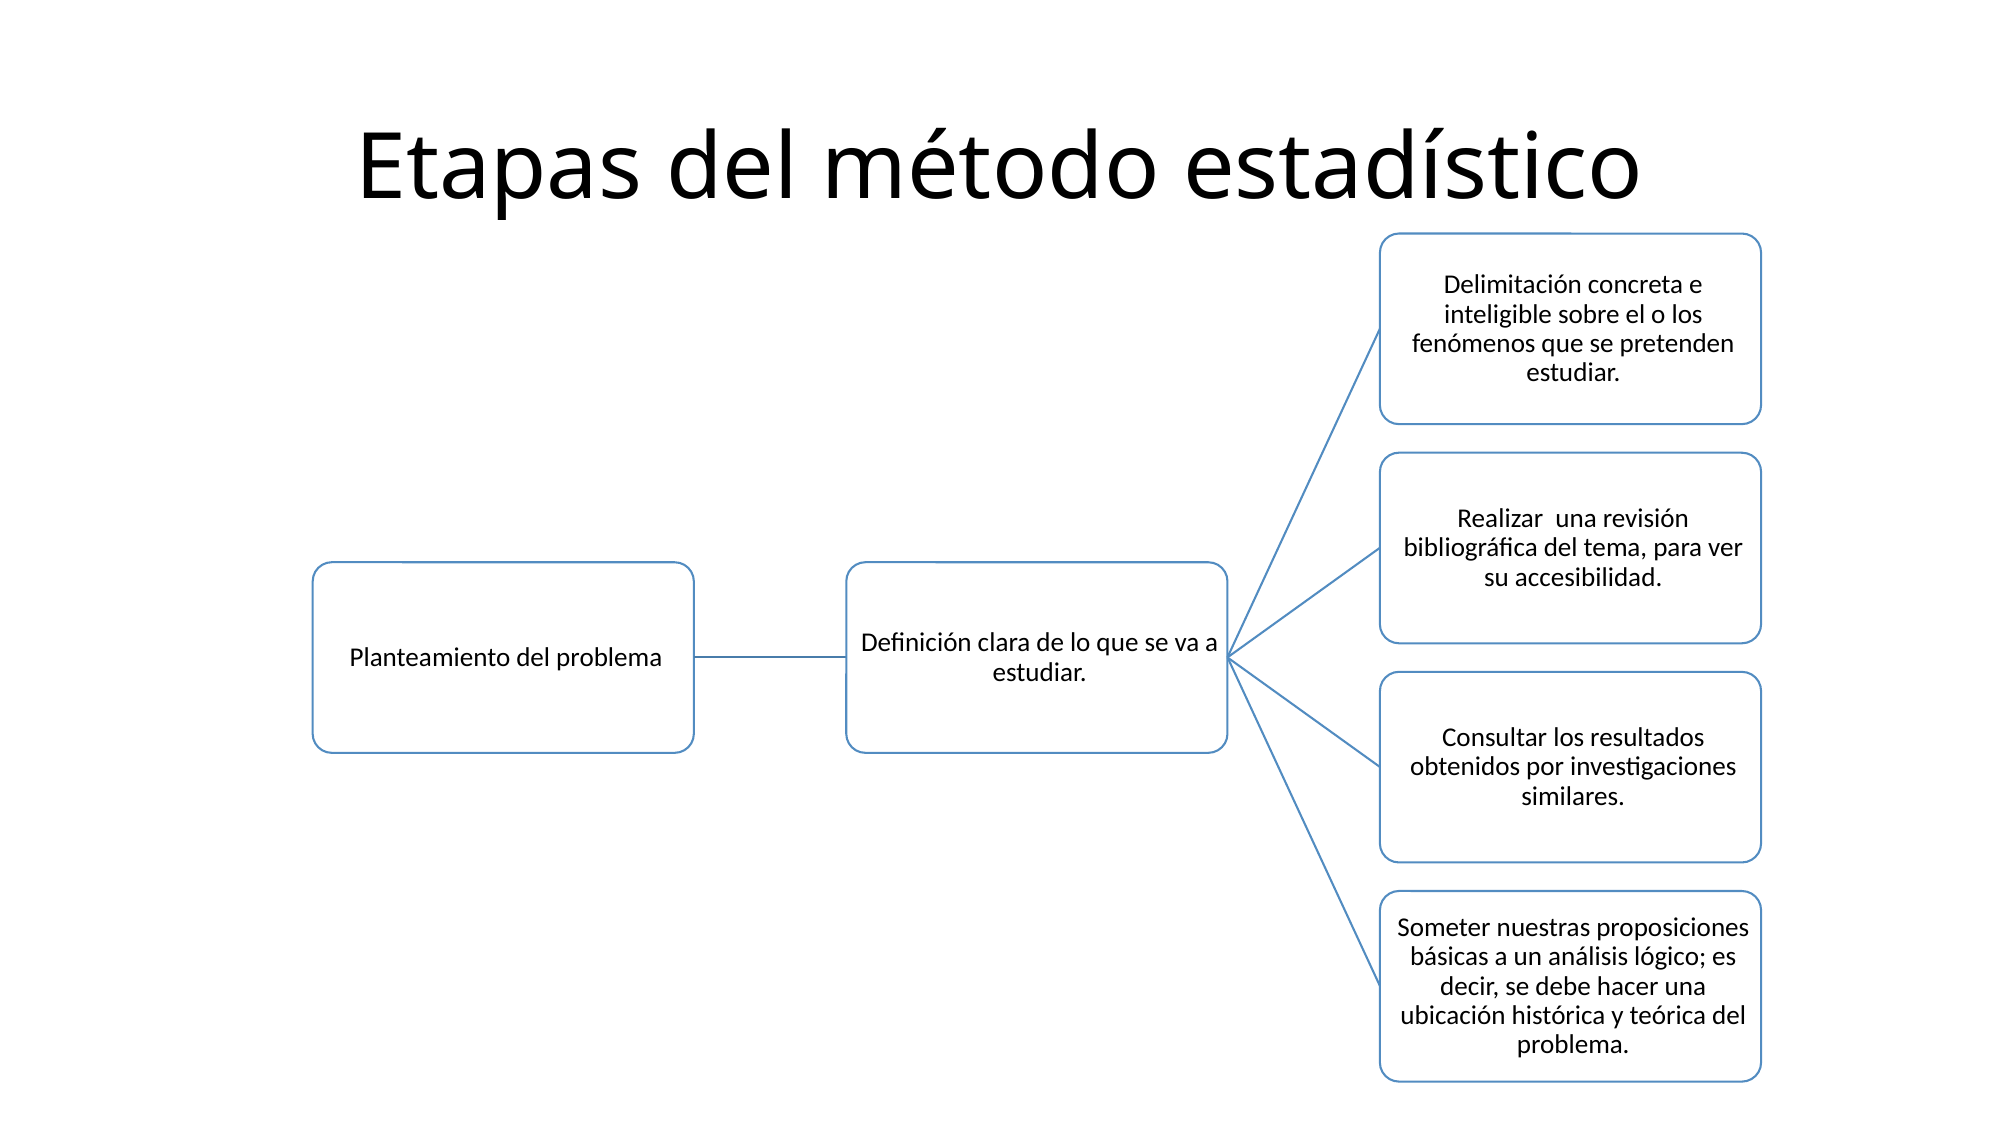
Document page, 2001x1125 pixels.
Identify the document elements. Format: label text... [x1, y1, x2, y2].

title Etapas del método estadístico [137, 59, 1863, 233]
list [137, 233, 1937, 1082]
